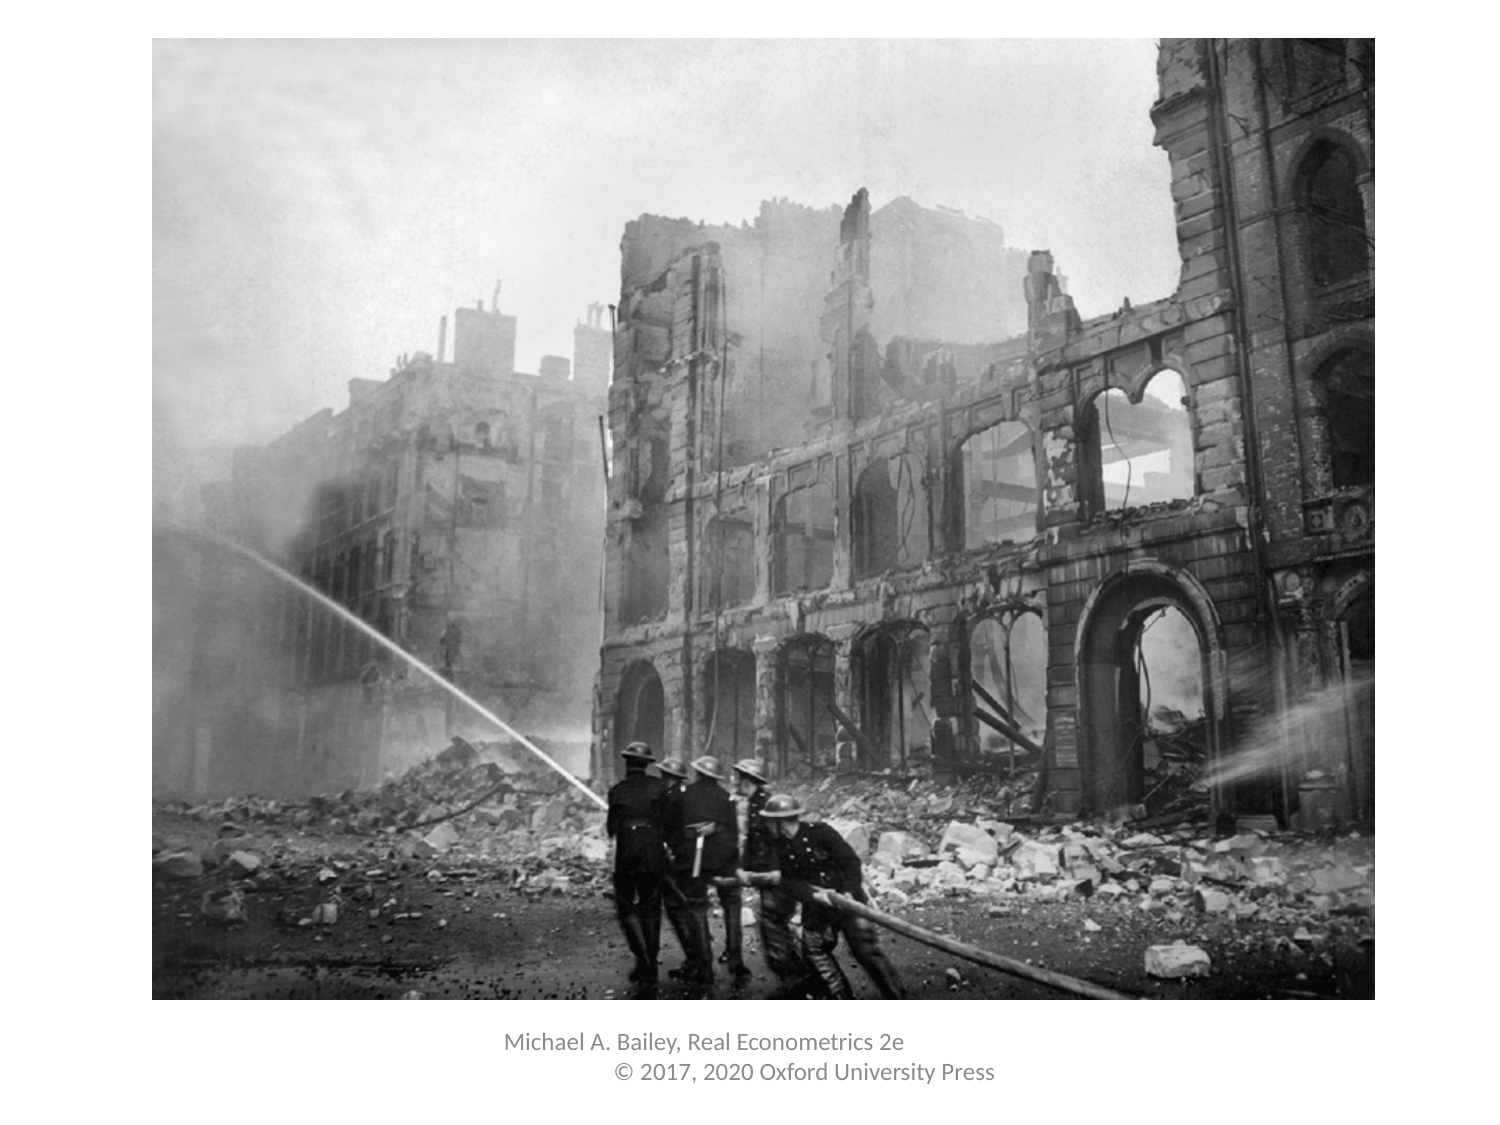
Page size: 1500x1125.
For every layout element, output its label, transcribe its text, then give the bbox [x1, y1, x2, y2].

picture [152, 38, 1376, 1001]
footer Michael A. Bailey, Real Econometrics 2e © 2017, 2020 Oxford University Press [487, 1025, 1025, 1085]
